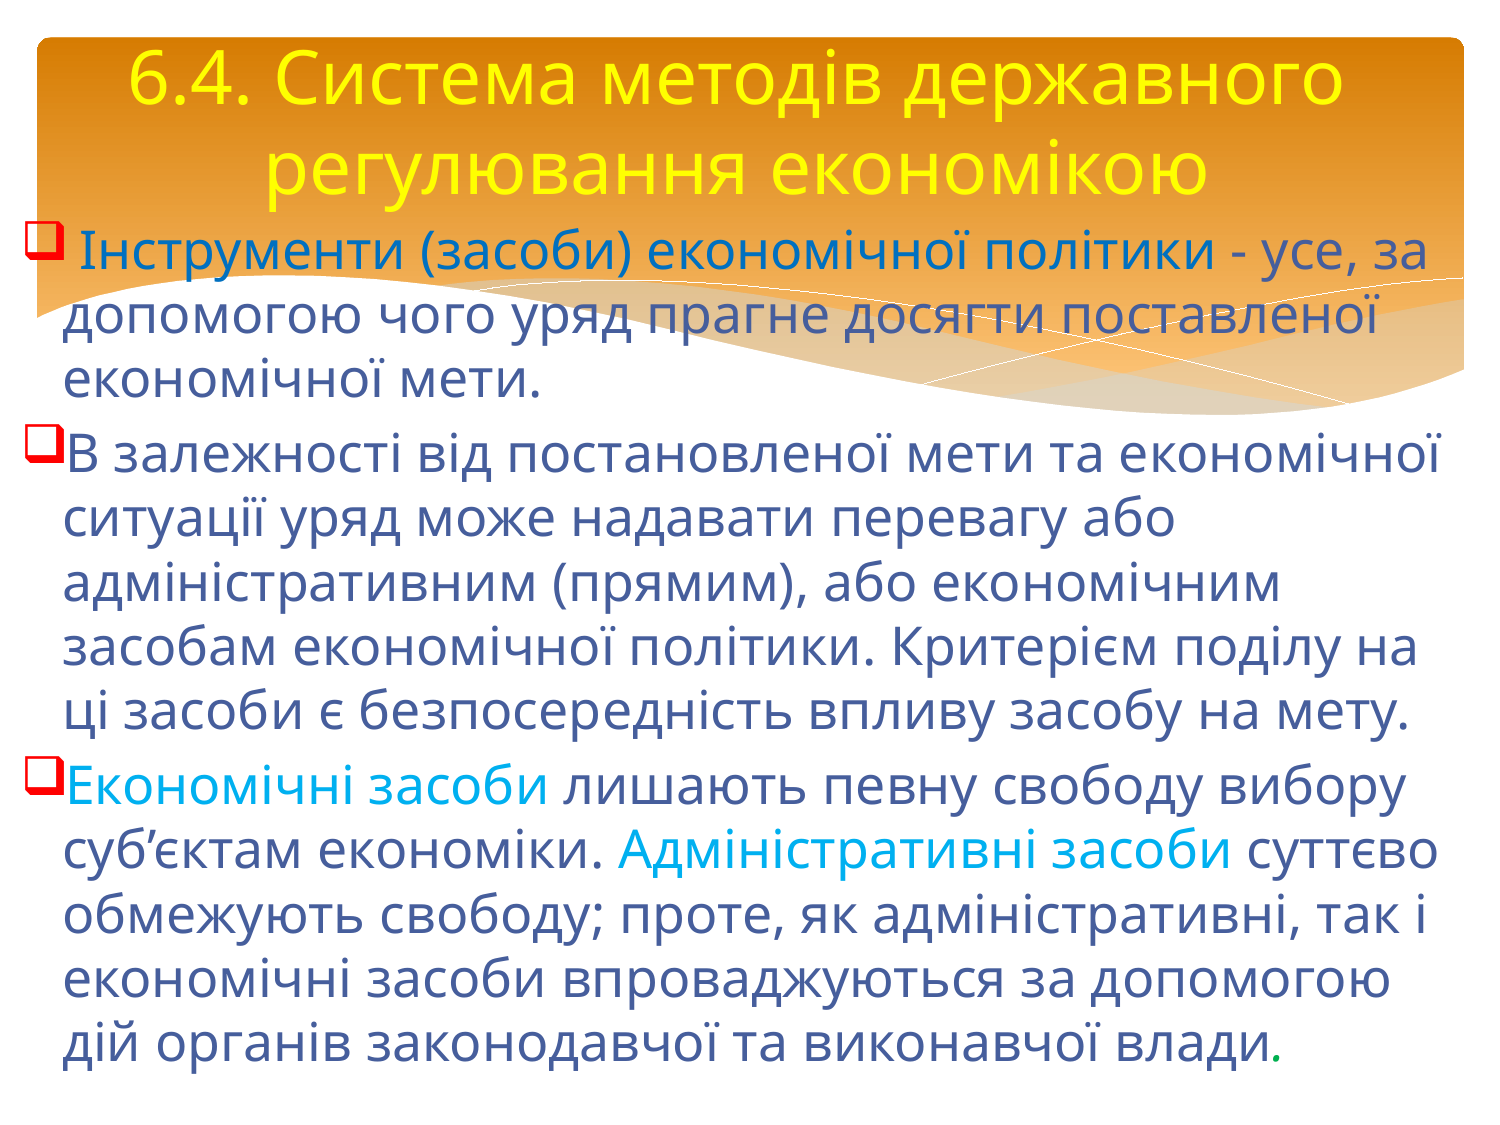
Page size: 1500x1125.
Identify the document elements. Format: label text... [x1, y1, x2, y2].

list Інструменти (засоби) економічної політики - усе, за допомогою чого уряд прагне досягти поставленої економічної мети. В залежності від постановленої мети та економічної ситуації уряд може надавати перевагу або адміністративним (прямим), або економічним засобам економічної політики. Критерієм поділу на ці засоби є безпосередність впливу засобу на мету. Економічні засоби лишають певну свободу вибору суб’єктам економіки. Адміністративні засоби суттєво обмежують свободу; проте, як адміністративні, так і економічні засоби впроваджуються за допомогою дій органів законодавчої та виконавчої влади. [5, 208, 1459, 1106]
title 6.4. Система методів державного регулювання економікою [4, 42, 1470, 197]
